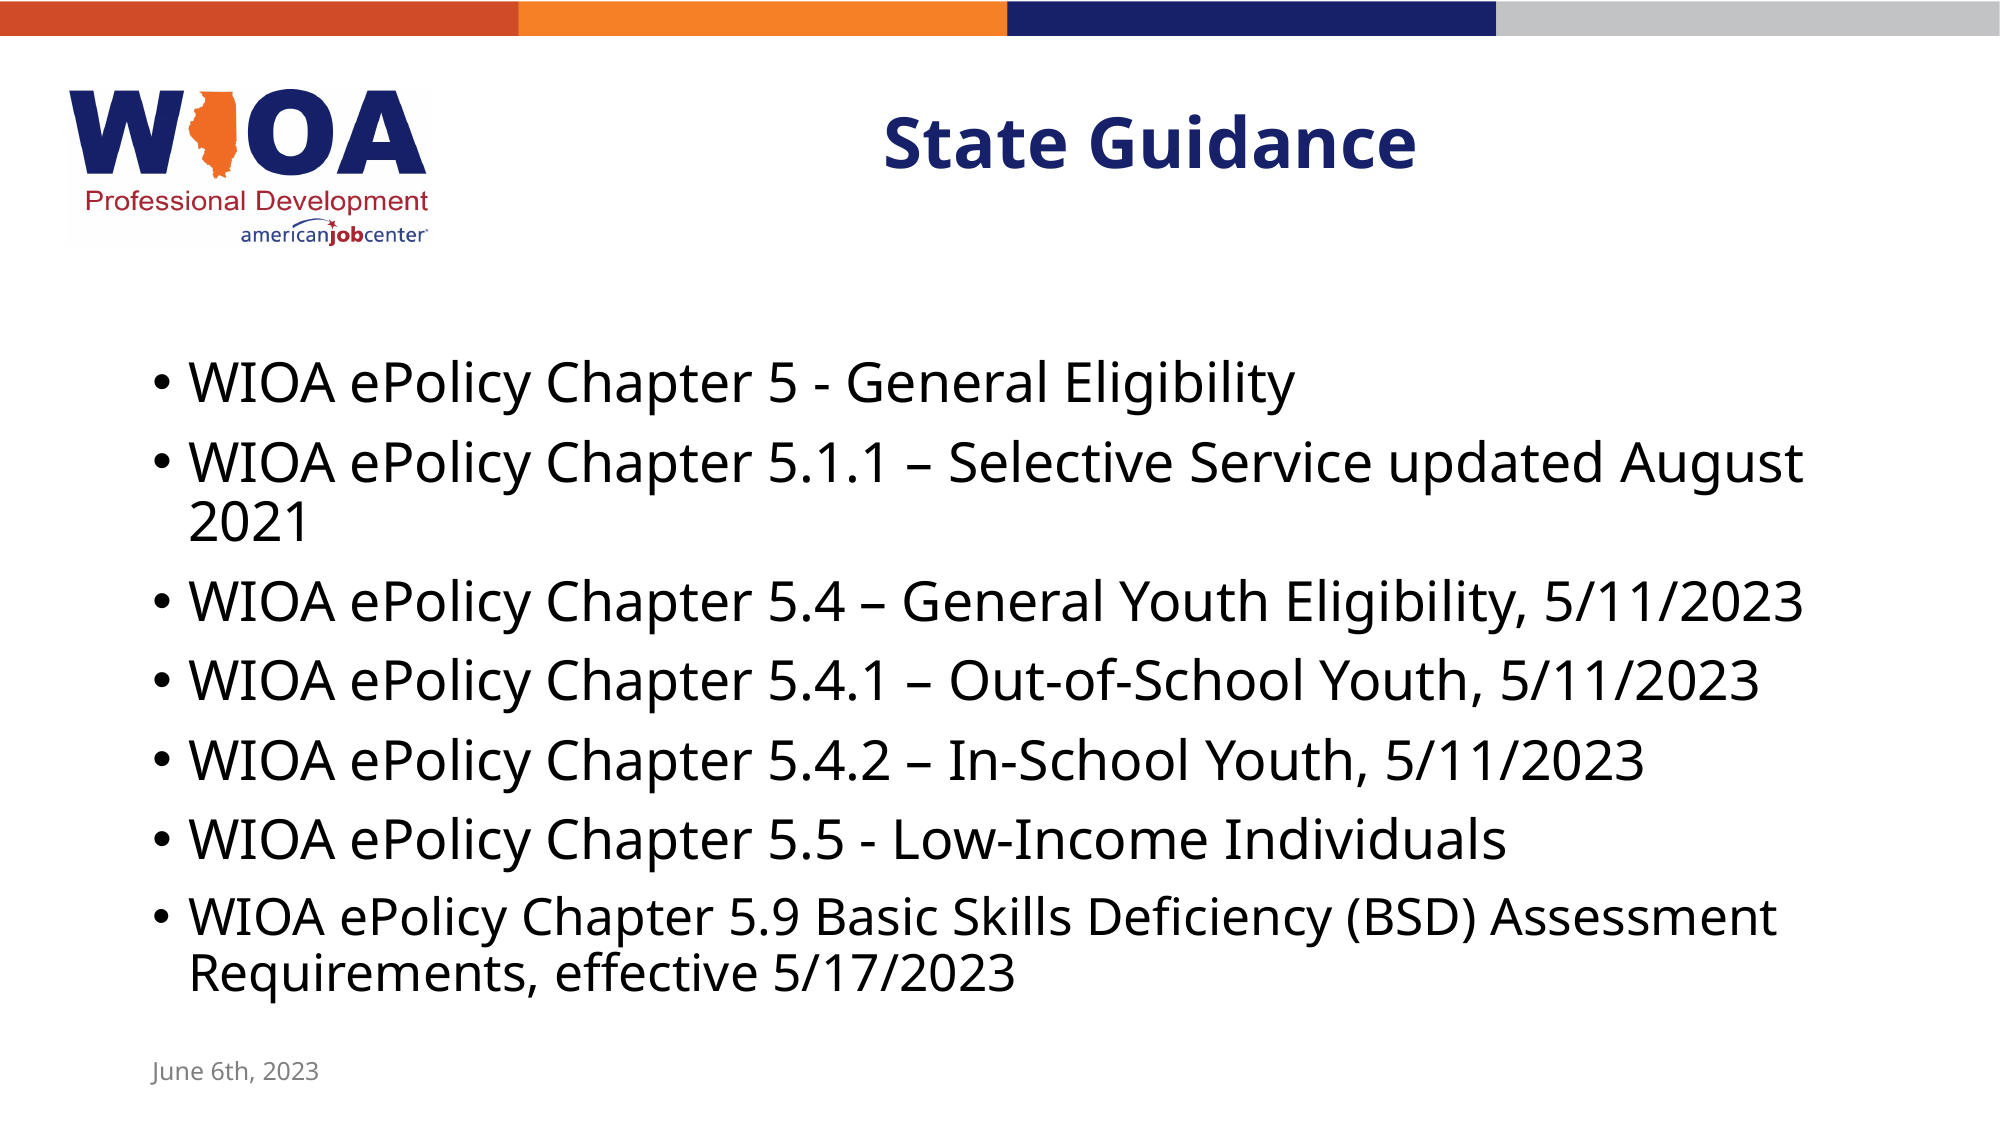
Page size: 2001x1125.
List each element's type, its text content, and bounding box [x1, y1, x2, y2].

title State Guidance [526, 100, 1777, 193]
picture [0, 0, 2000, 1125]
list WIOA ePolicy Chapter 5 - General Eligibility WIOA ePolicy Chapter 5.1.1 – Selective Service updated August 2021 WIOA ePolicy Chapter 5.4 – General Youth Eligibility, 5/11/2023 WIOA ePolicy Chapter 5.4.1 – Out-of-School Youth, 5/11/2023 WIOA ePolicy Chapter 5.4.2 – In-School Youth, 5/11/2023 WIOA ePolicy Chapter 5.5 - Low-Income Individuals WIOA ePolicy Chapter 5.9 Basic Skills Deficiency (BSD) Assessment Requirements, effective 5/17/2023 [137, 347, 1863, 1014]
footer June 6th, 2023 [137, 1042, 1338, 1103]
